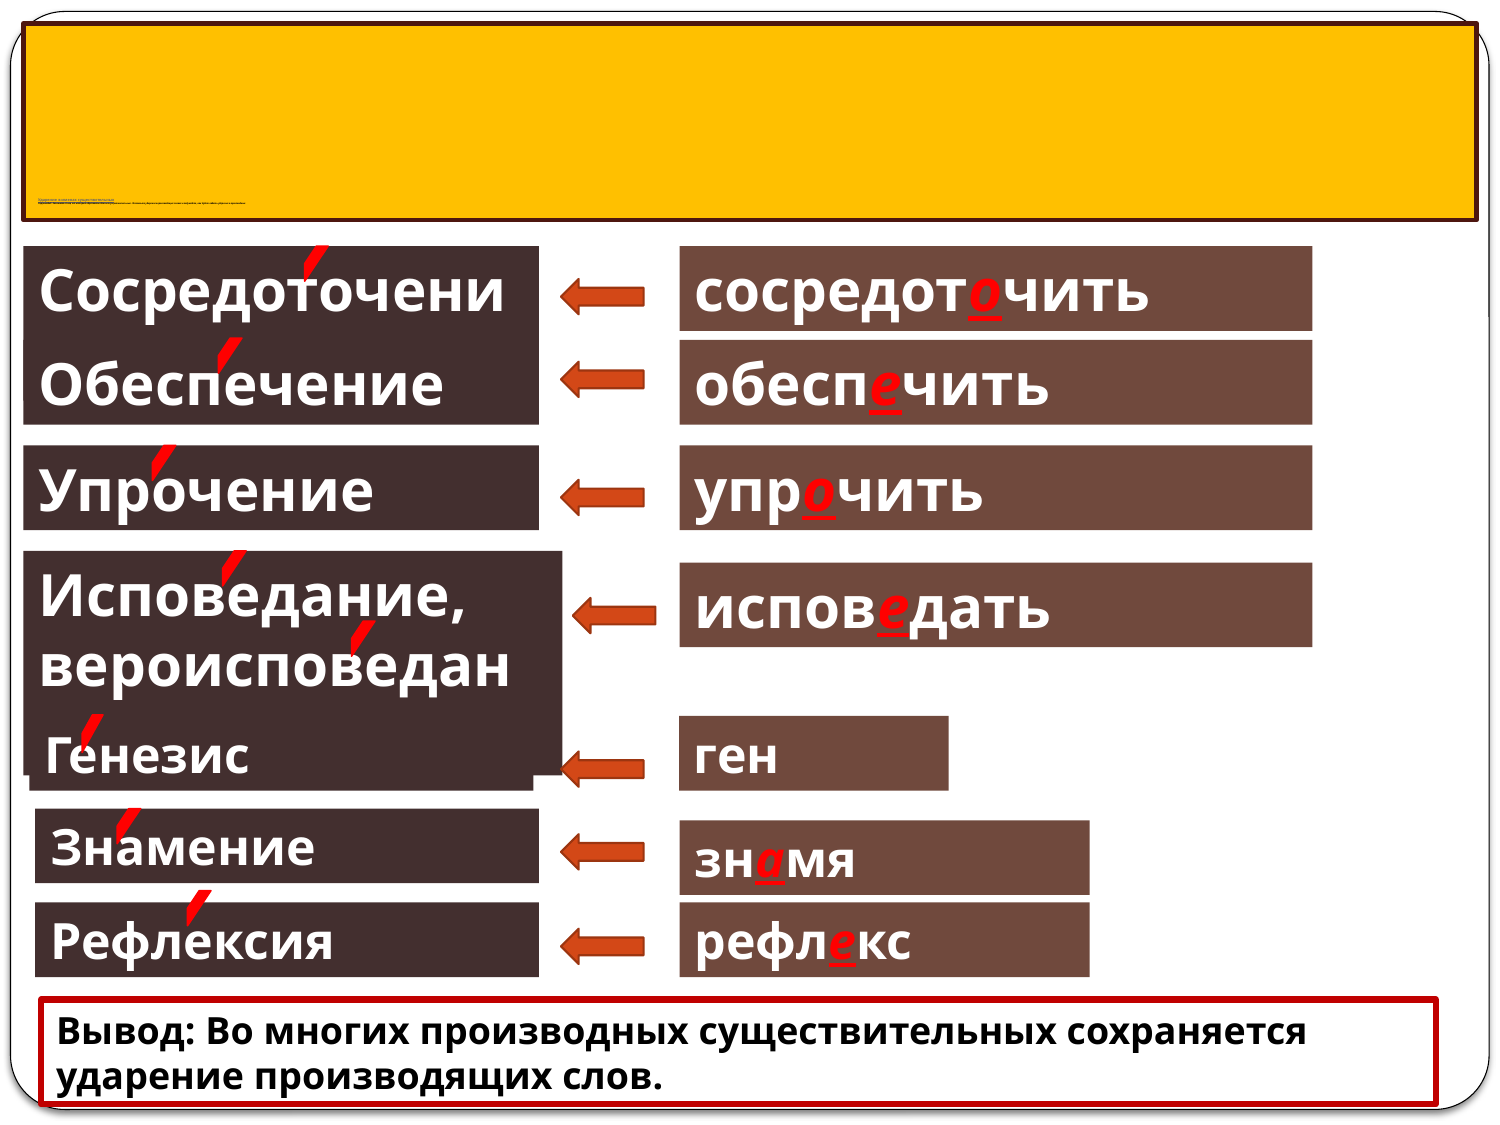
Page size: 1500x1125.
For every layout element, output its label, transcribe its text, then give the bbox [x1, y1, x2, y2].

text_box упрочить [679, 445, 1313, 531]
text_box исповедать [679, 562, 1313, 648]
text_box обеспечить [679, 339, 1313, 425]
text_box [560, 833, 645, 871]
text_box [560, 750, 645, 788]
text_box Упрочение [23, 445, 539, 531]
text_box [117, 808, 141, 844]
text_box Рефлексия [35, 902, 539, 978]
text_box [560, 478, 645, 517]
text_box ген [679, 715, 949, 791]
text_box [222, 550, 247, 586]
text_box [560, 927, 645, 966]
text_box [560, 277, 645, 316]
text_box [304, 246, 329, 282]
text_box рефлекс [679, 902, 1090, 978]
text_box Исповедание, вероисповедание [23, 550, 563, 776]
text_box сосредоточить [679, 246, 1313, 331]
text_box Вывод: Во многих производных существительных сохраняется ударение производящих слов. [41, 999, 1436, 1105]
text_box [560, 360, 645, 399]
text_box Обеспечение [23, 339, 539, 425]
text_box [82, 714, 103, 753]
text_box Генезис [29, 715, 534, 791]
text_box Сосредоточение [23, 246, 539, 339]
title Ударение в именах существительных Задание№3: Запишите слова, от которых образованы данные существительные. Поставьте ударение в производящих словах и подумайте, как будет падать ударение в производных. [23, 23, 1477, 220]
text_box Знамение [35, 808, 539, 884]
text_box [572, 596, 657, 635]
text_box [187, 890, 211, 926]
text_box знамя [679, 820, 1090, 895]
text_box [218, 338, 242, 374]
text_box [152, 445, 176, 481]
text_box [351, 621, 376, 657]
